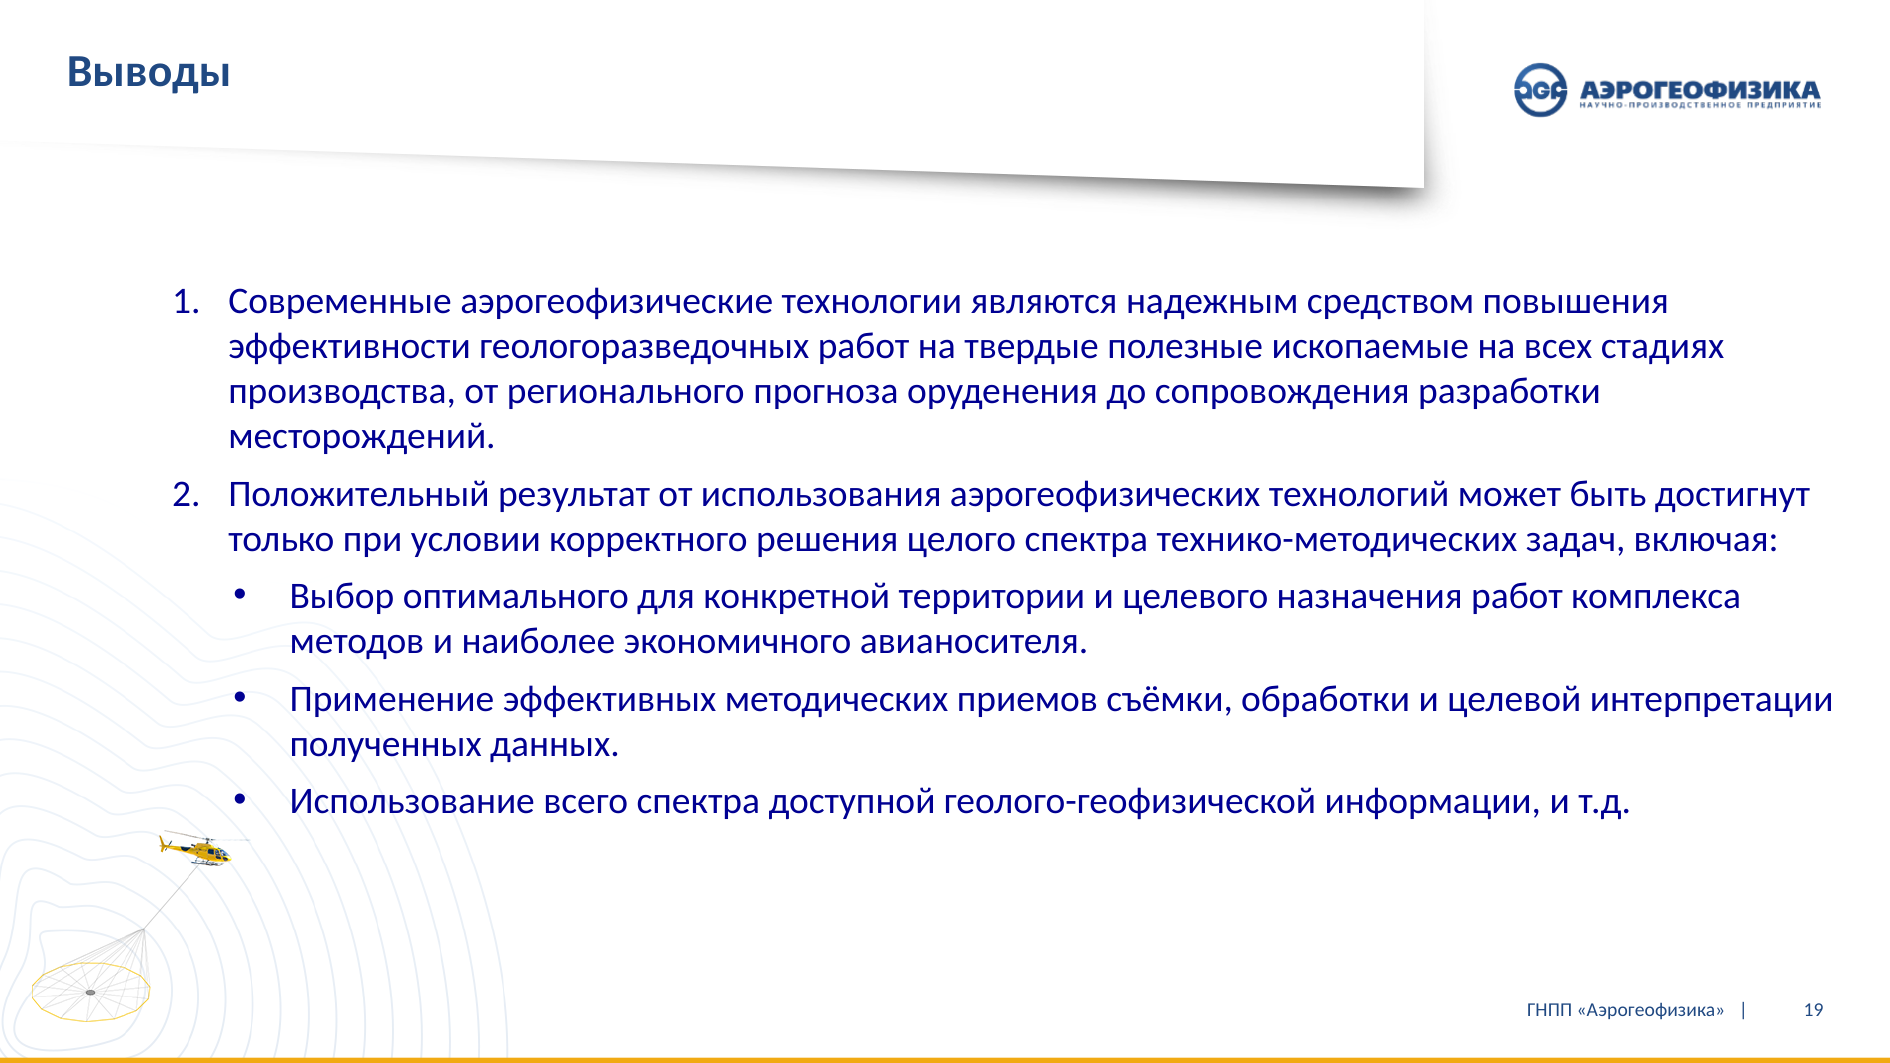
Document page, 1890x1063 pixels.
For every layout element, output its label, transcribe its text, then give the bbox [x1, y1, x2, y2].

title Выводы [31, 18, 1319, 118]
picture [0, 0, 1890, 1063]
footer ГНПП «Аэрогеофизика» | [1370, 982, 1767, 1034]
text_box Современные аэрогеофизические технологии являются надежным средством повышения эффективности геологоразведочных работ на твердые полезные ископаемые на всех стадиях производства, от регионального прогноза оруденения до сопровождения разработки месторождений. Положительный результат от использования аэрогеофизических технологий может быть достигнут только при условии корректного решения целого спектра технико-методических задач, включая: Выбор оптимального для конкретной территории и целевого назначения работ комплекса методов и наиболее экономичного авианосителя. Применение эффективных методических приемов съёмки, обработки и целевой интерпретации полученных данных. Использование всего спектра доступной геолого-геофизической информации, и т.д. [157, 268, 1872, 887]
slide_number 19 [1767, 982, 1890, 1034]
